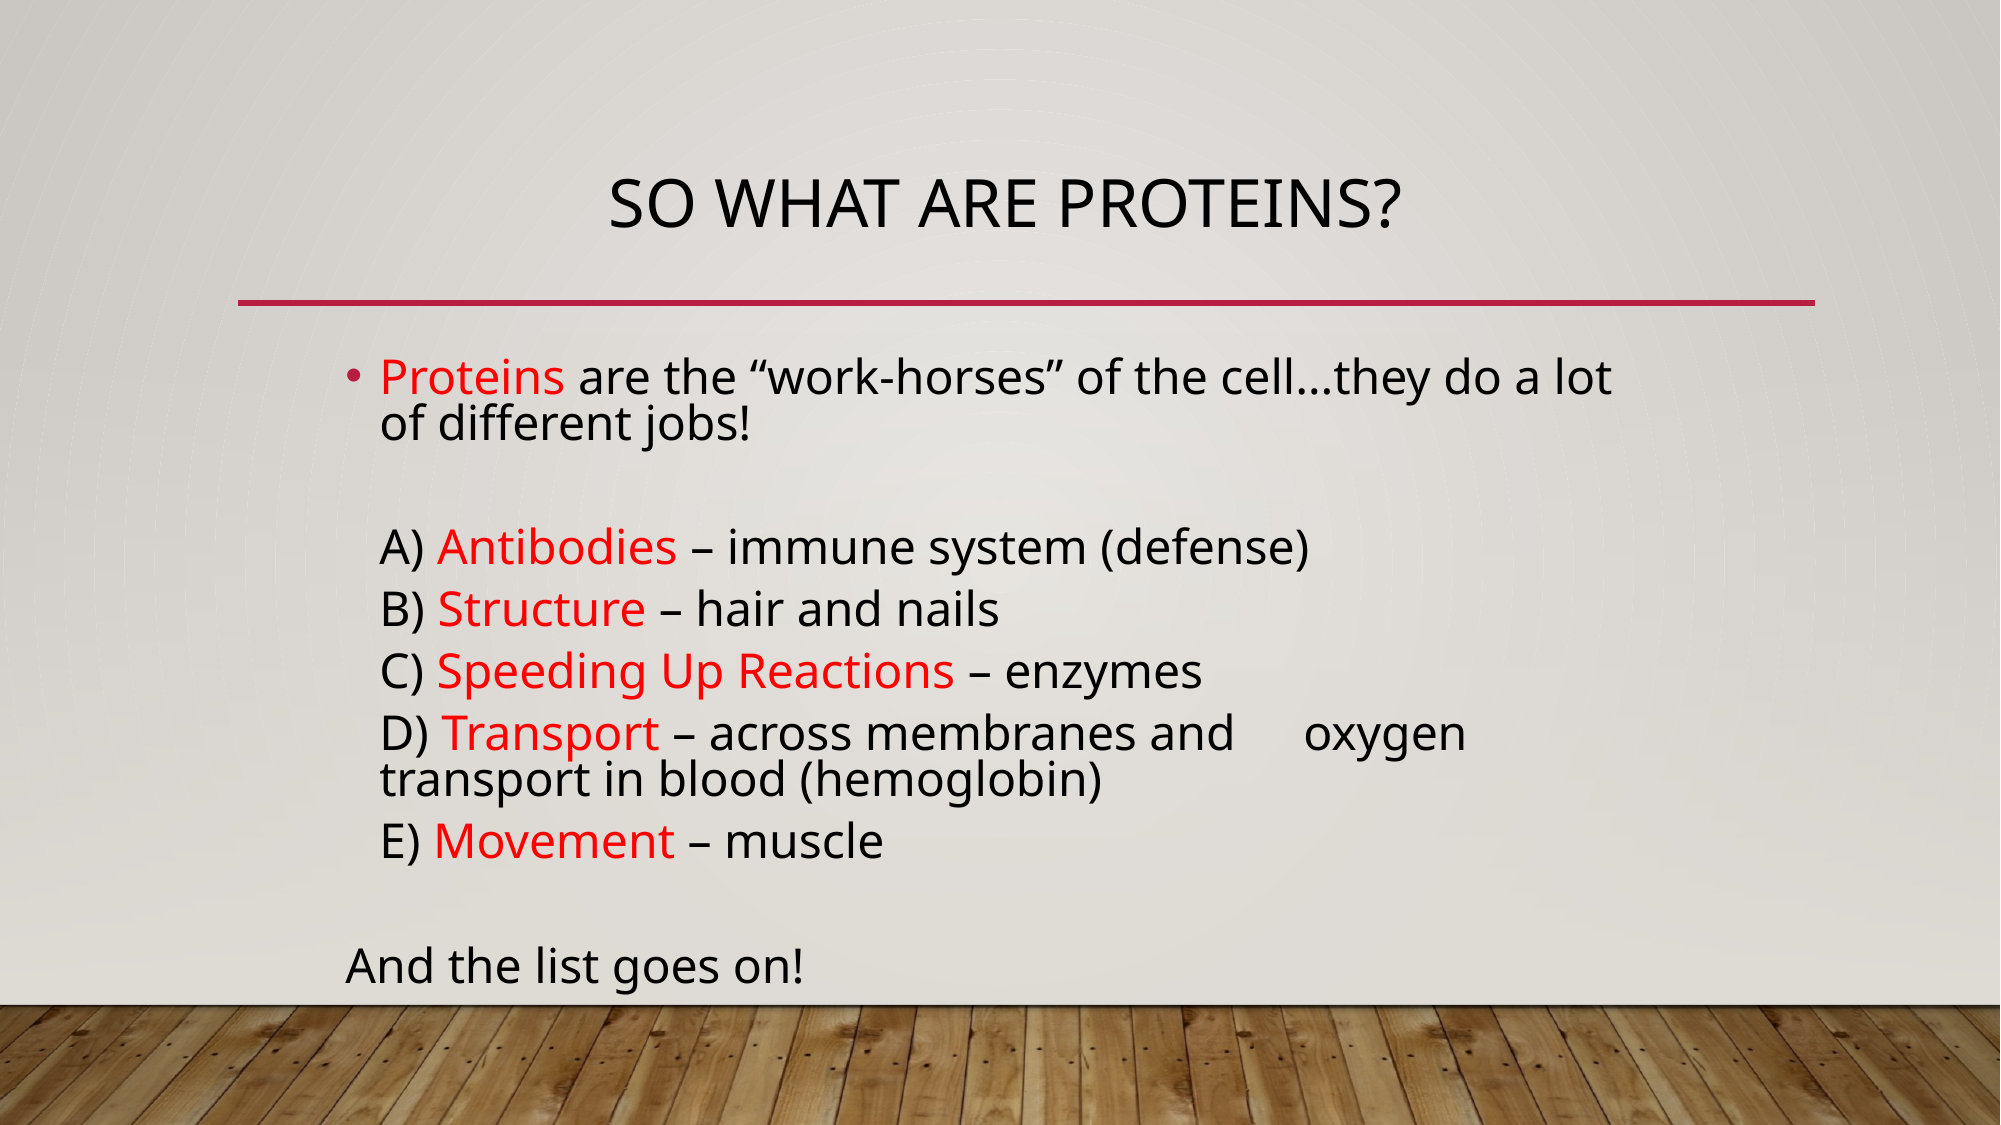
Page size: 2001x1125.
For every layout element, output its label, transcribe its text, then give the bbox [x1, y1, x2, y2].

picture [0, 1005, 2000, 1125]
title So What are Proteins? [330, 162, 1681, 350]
list Proteins are the “work-horses” of the cell…they do a lot of different jobs! A) Antibodies – immune system (defense) B) Structure – hair and nails C) Speeding Up Reactions – enzymes D) Transport – across membranes and oxygen transport in blood (hemoglobin) E) Movement – muscle And the list goes on! [330, 350, 1681, 1000]
